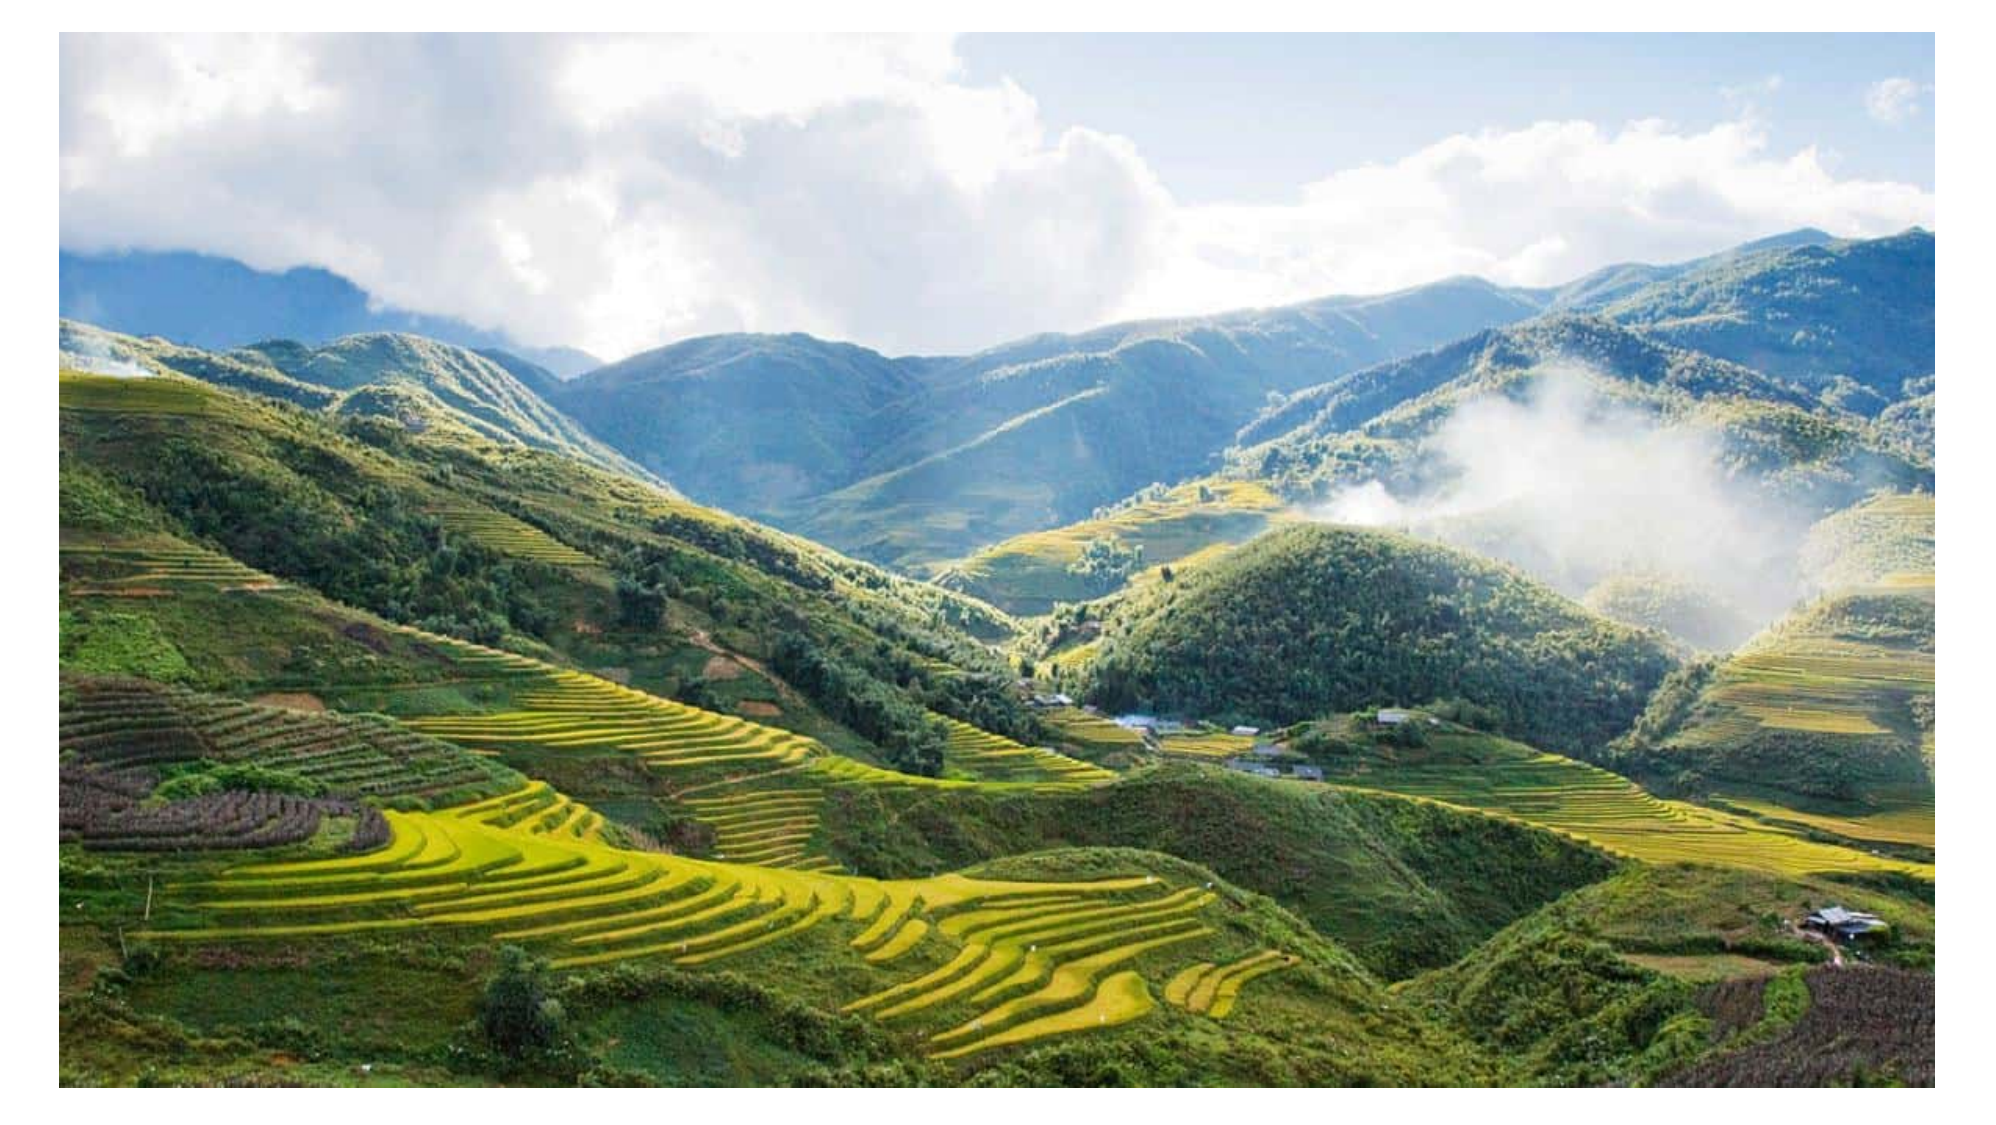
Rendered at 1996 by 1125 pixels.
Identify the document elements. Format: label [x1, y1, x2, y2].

picture [59, 32, 1936, 1088]
